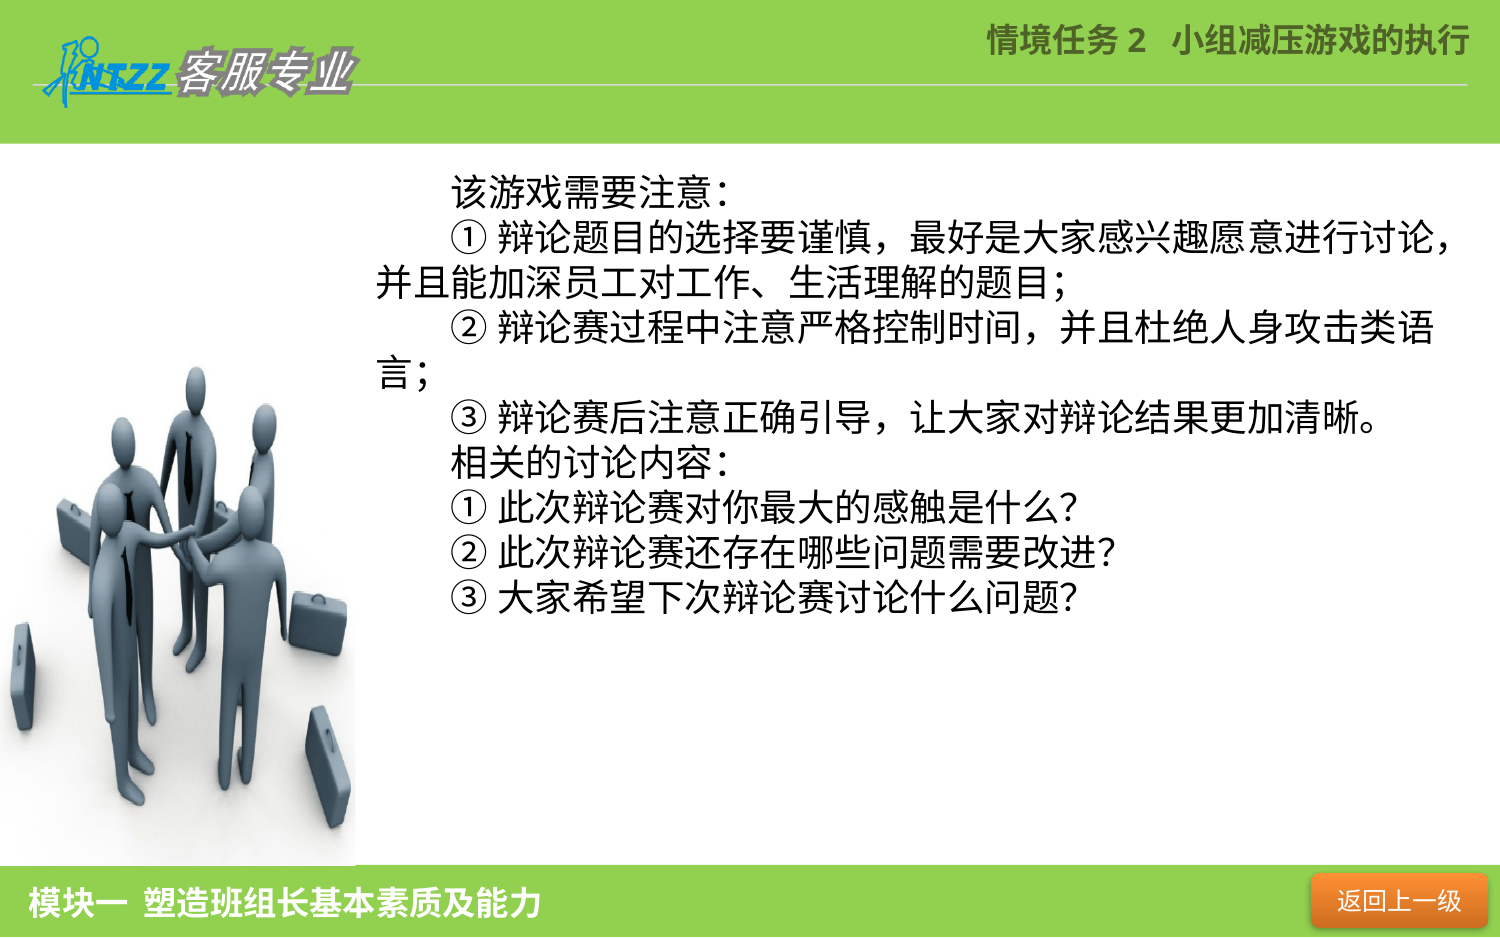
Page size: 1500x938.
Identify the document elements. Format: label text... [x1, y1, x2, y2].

text_box 情境任务2 小组减压游戏的执行 [947, 13, 1483, 65]
picture [101, 73, 111, 85]
picture [82, 40, 96, 55]
text_box [0, 864, 1500, 937]
text_box 该游戏需要注意： ①辩论题目的选择要谨慎，最好是大家感兴趣愿意进行讨论，并且能加深员工对工作、生活理解的题目； ②辩论赛过程中注意严格控制时间，并且杜绝人身攻击类语言； ③辩论赛后注意正确引导，让大家对辩论结果更加清晰。 相关的讨论内容： ①此次辩论赛对你最大的感触是什么？ ②此次辩论赛还存在哪些问题需要改进？ ③大家希望下次辩论赛讨论什么问题？ [360, 161, 1483, 627]
picture [74, 64, 84, 87]
text_box [0, 0, 1500, 144]
text_box 返回上一级 [1311, 873, 1489, 929]
picture [0, 350, 356, 866]
picture [67, 36, 362, 108]
picture [74, 48, 86, 66]
picture [63, 44, 75, 72]
picture [85, 85, 92, 91]
picture [40, 36, 85, 108]
text_box 模块一 塑造班组长基本素质及能力 [17, 876, 727, 928]
